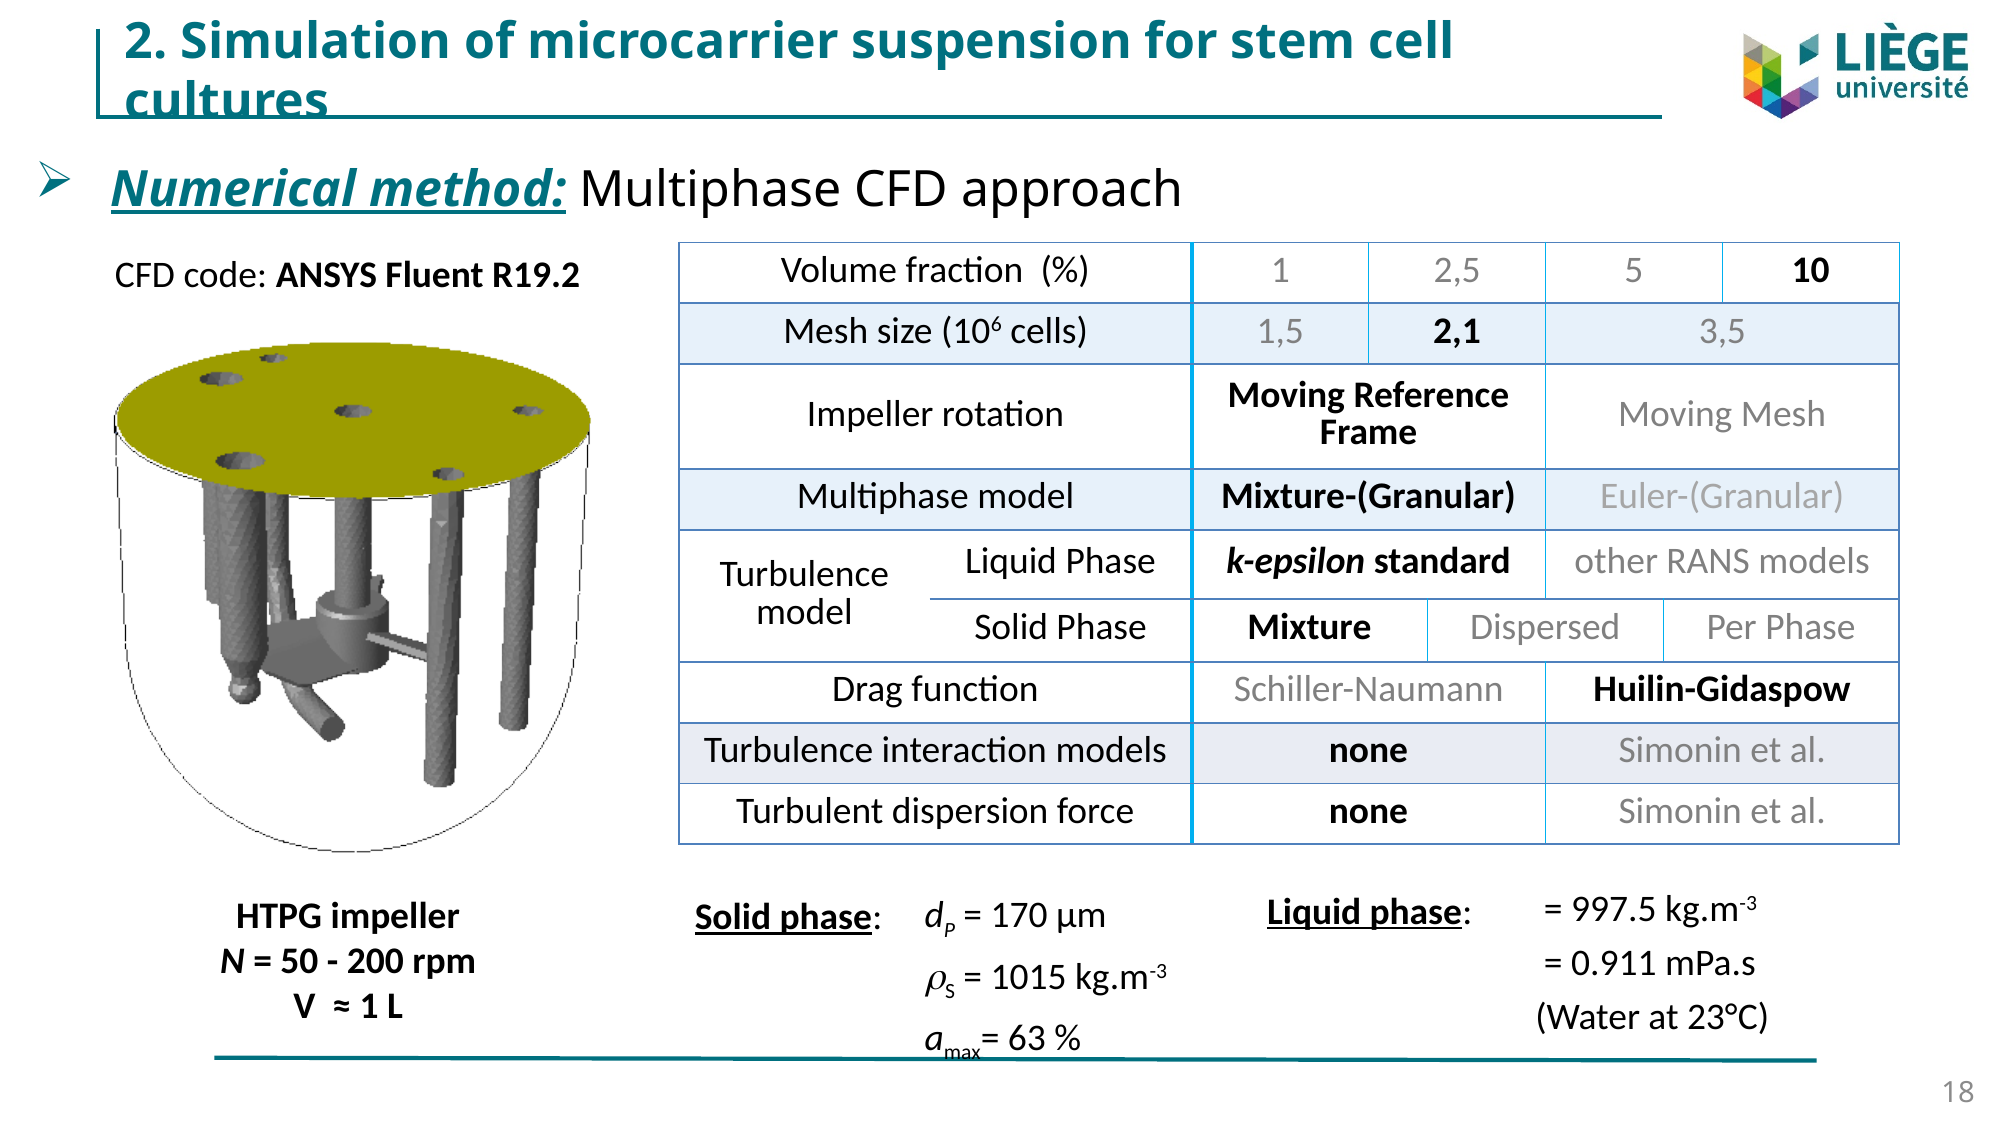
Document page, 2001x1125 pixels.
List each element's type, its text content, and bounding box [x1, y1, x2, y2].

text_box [31, 300, 728, 932]
text_box Numerical method: Multiphase CFD approach [21, 148, 1199, 224]
text_box dP = 170 µm rS = 1015 kg.m-3 amax= 63 % [909, 872, 1183, 1072]
text_box HTPG impeller N = 50 - 200 rpm V ≈ 1 L [205, 941, 492, 1033]
text_box Liquid phase: [1252, 879, 1488, 940]
text_box Solid phase: [680, 884, 898, 945]
title 2. Simulation of microcarrier suspension for stem cell cultures [109, 25, 1627, 112]
picture [1711, 1, 2000, 140]
text_box CFD code: ANSYS Fluent R19.2 [100, 242, 596, 299]
slide_number 18 [1826, 1073, 1990, 1114]
